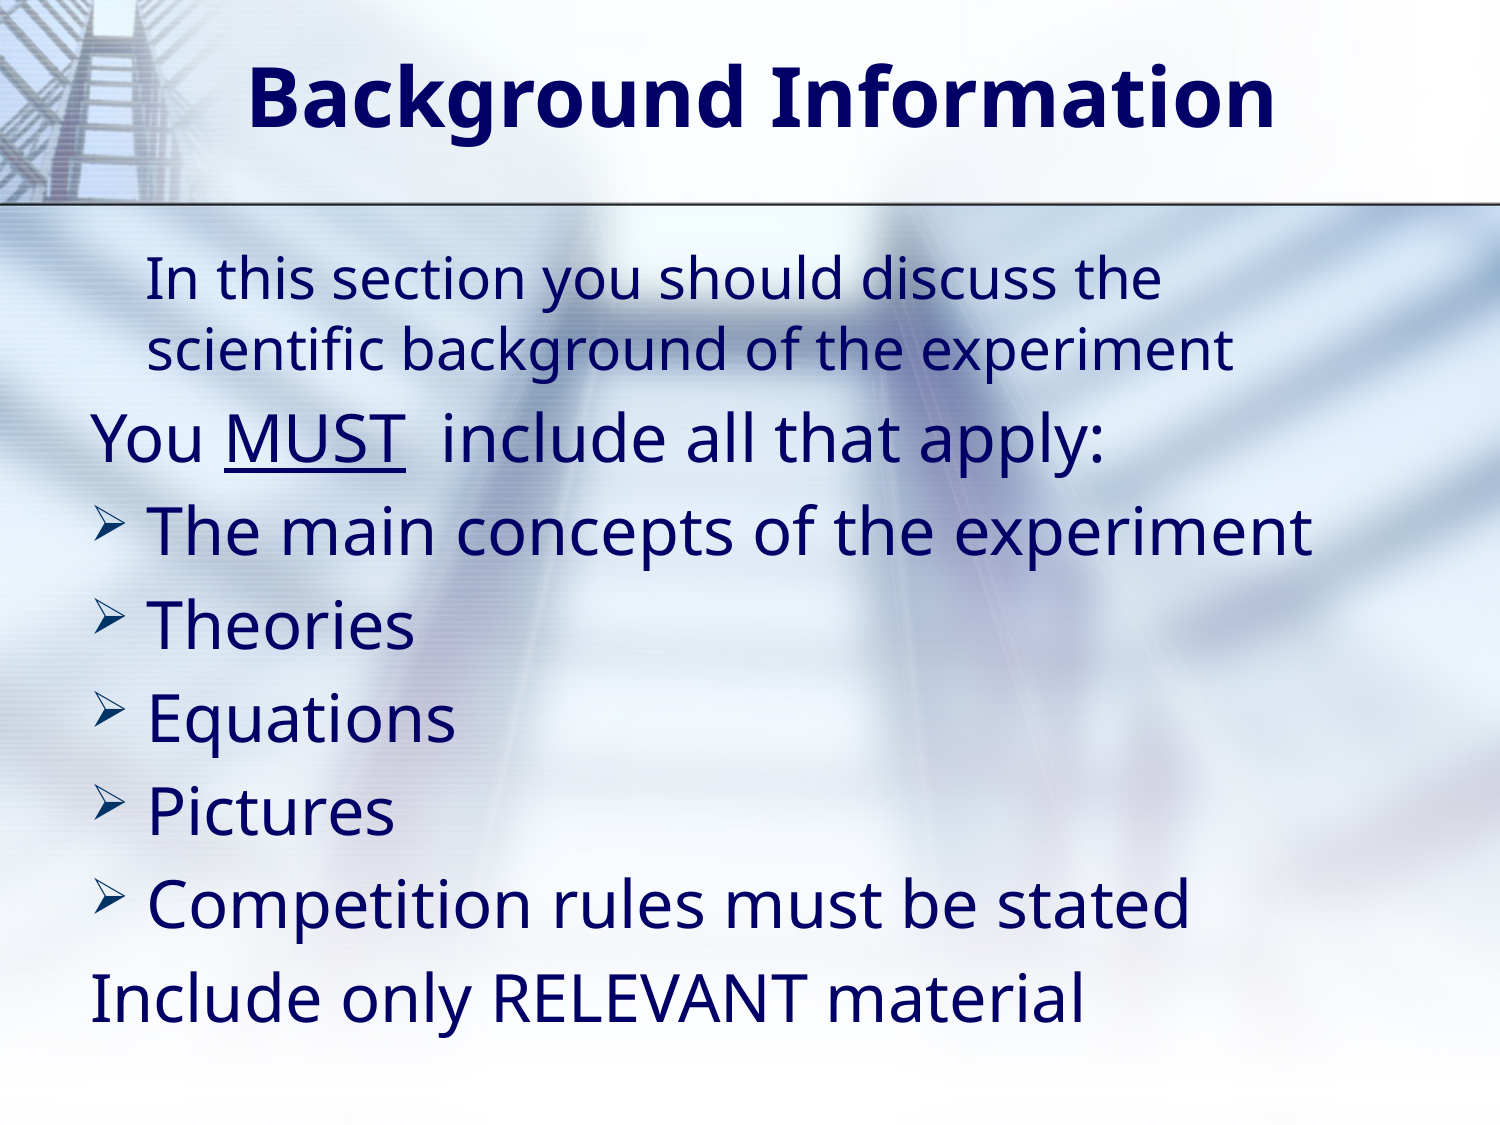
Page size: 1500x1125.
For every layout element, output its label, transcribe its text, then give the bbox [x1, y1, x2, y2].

title Background Information [87, 0, 1438, 188]
list In this section you should discuss the scientific background of the experiment You MUST include all that apply: The main concepts of the experiment Theories Equations Pictures Competition rules must be stated Include only RELEVANT material [74, 224, 1426, 968]
picture [0, 0, 1500, 1125]
